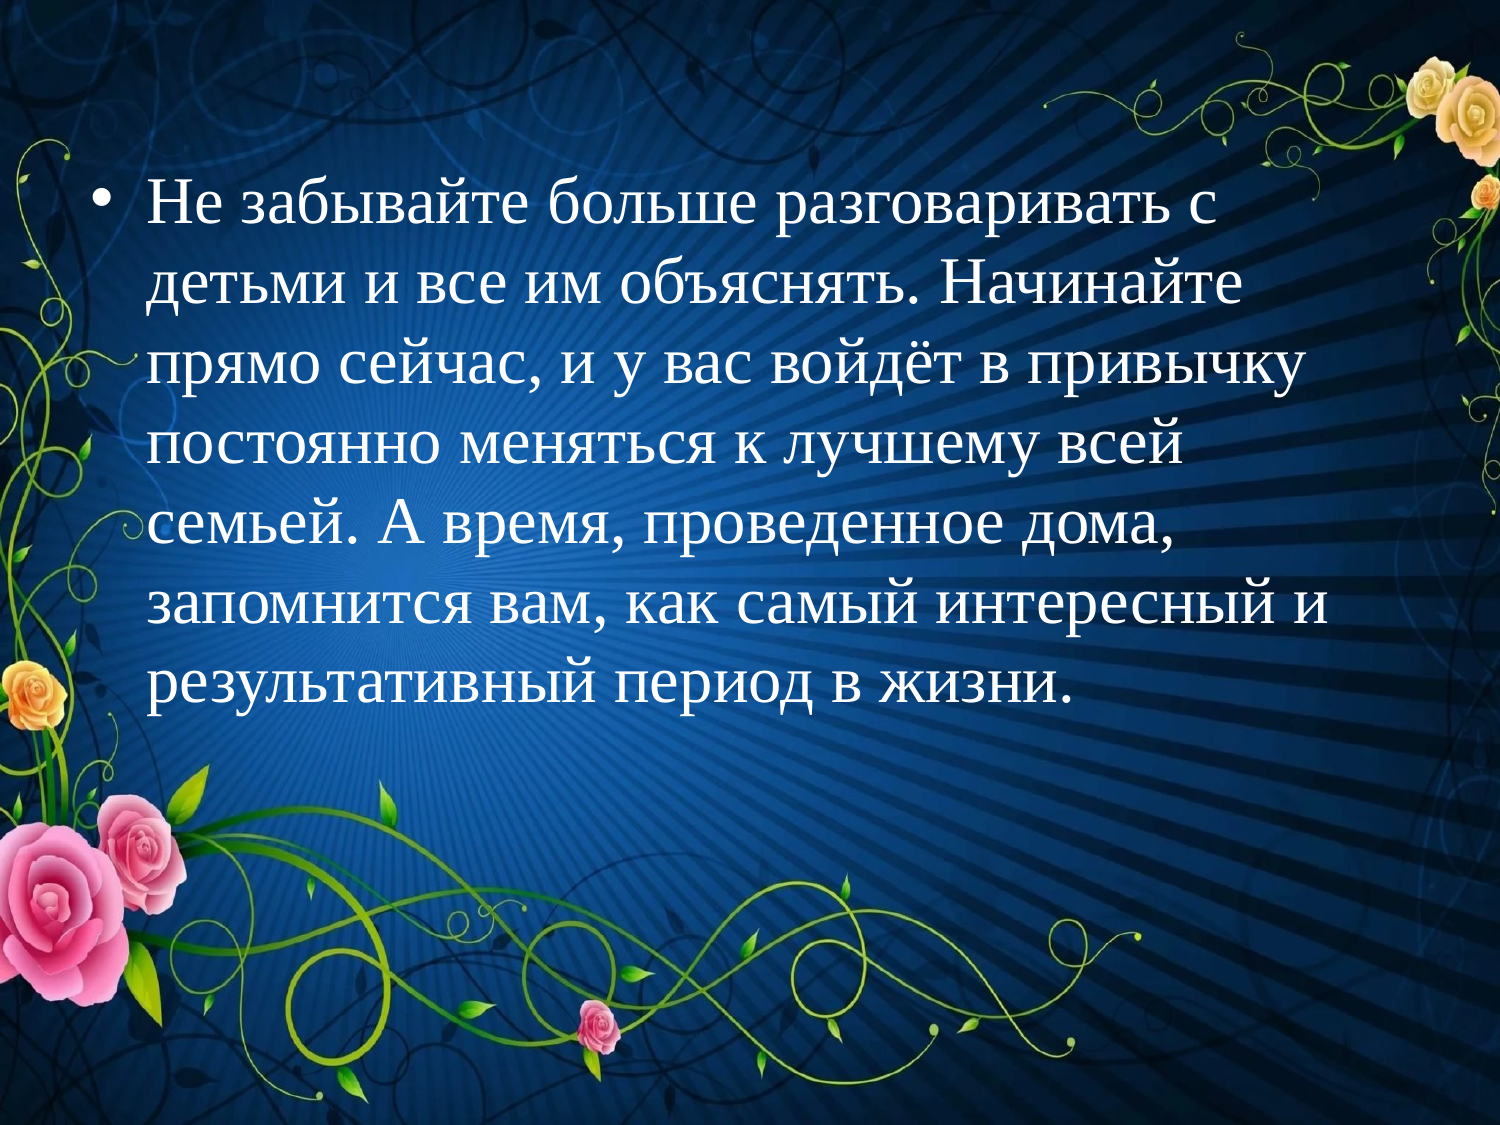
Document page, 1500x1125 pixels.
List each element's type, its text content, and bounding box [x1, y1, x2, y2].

picture [0, 0, 1500, 1125]
list Не забывайте больше разговаривать с детьми и все им объяснять. Начинайте прямо сейчас, и у вас войдёт в привычку постоянно меняться к лучшему всей семьей. А время, проведенное дома, запомнится вам, как самый интересный и результативный период в жизни. [75, 149, 1425, 1005]
